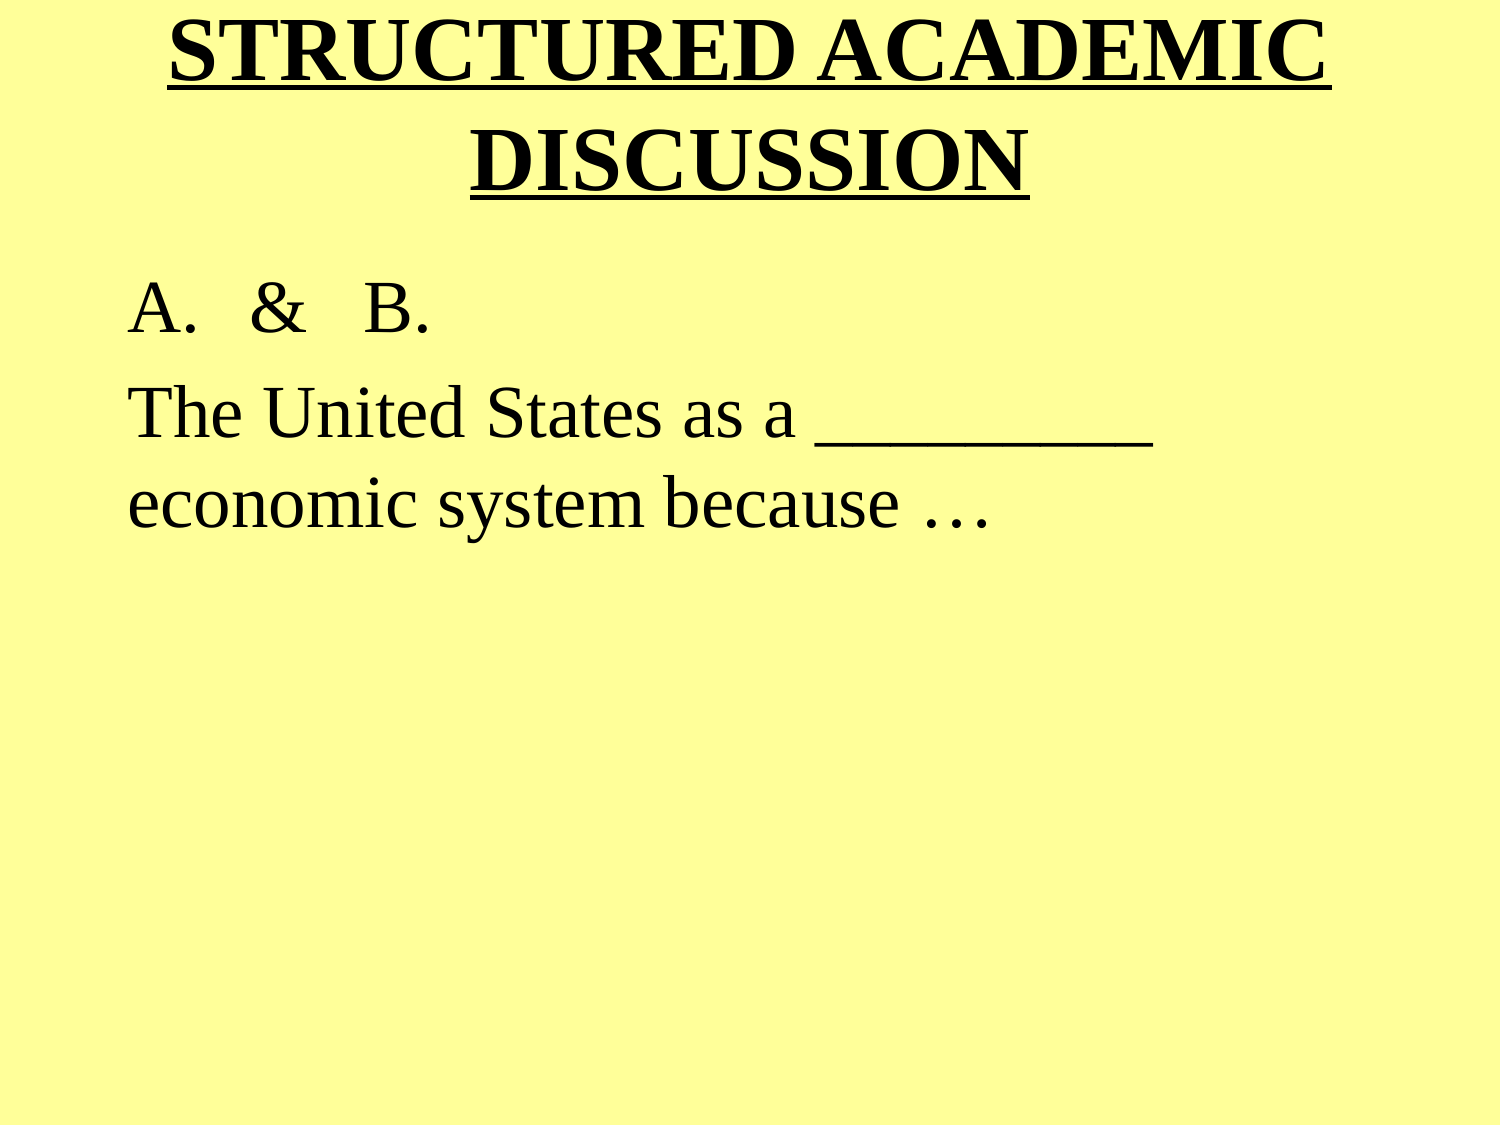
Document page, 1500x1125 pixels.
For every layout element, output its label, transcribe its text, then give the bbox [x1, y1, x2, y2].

title STRUCTURED ACADEMIC DISCUSSION [0, 4, 1500, 193]
list & B. The United States as a _________ economic system because … [112, 249, 1388, 925]
